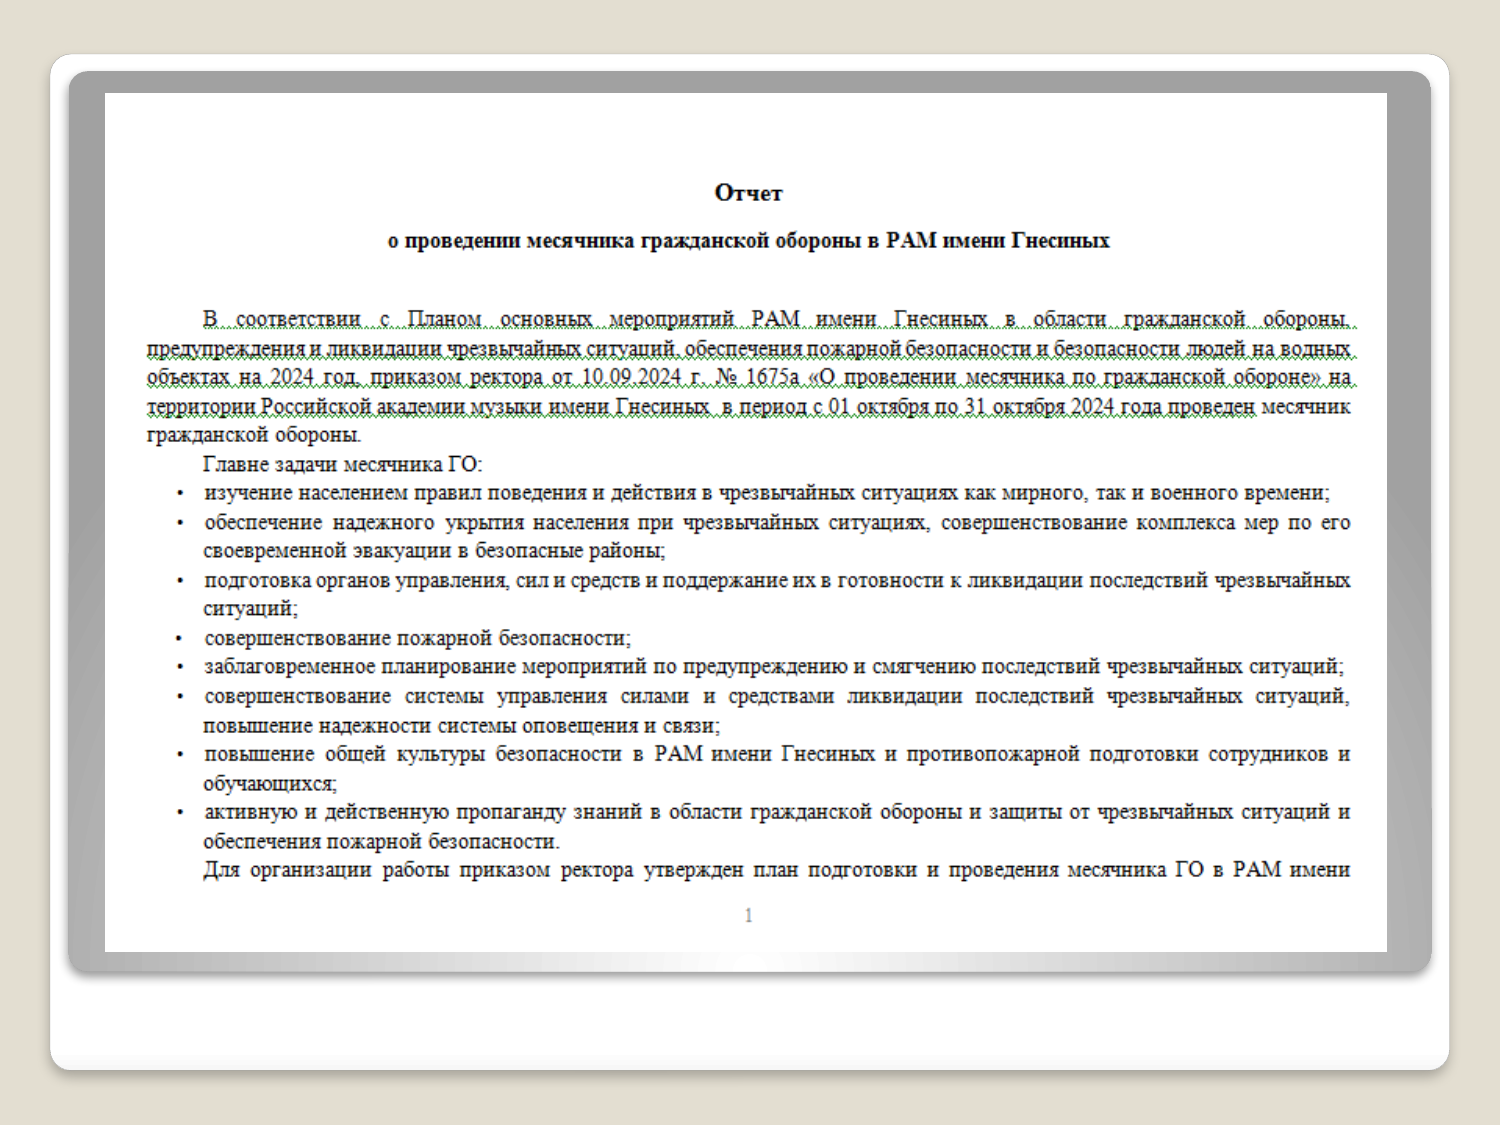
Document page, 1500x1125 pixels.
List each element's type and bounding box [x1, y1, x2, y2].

picture [105, 93, 1387, 952]
